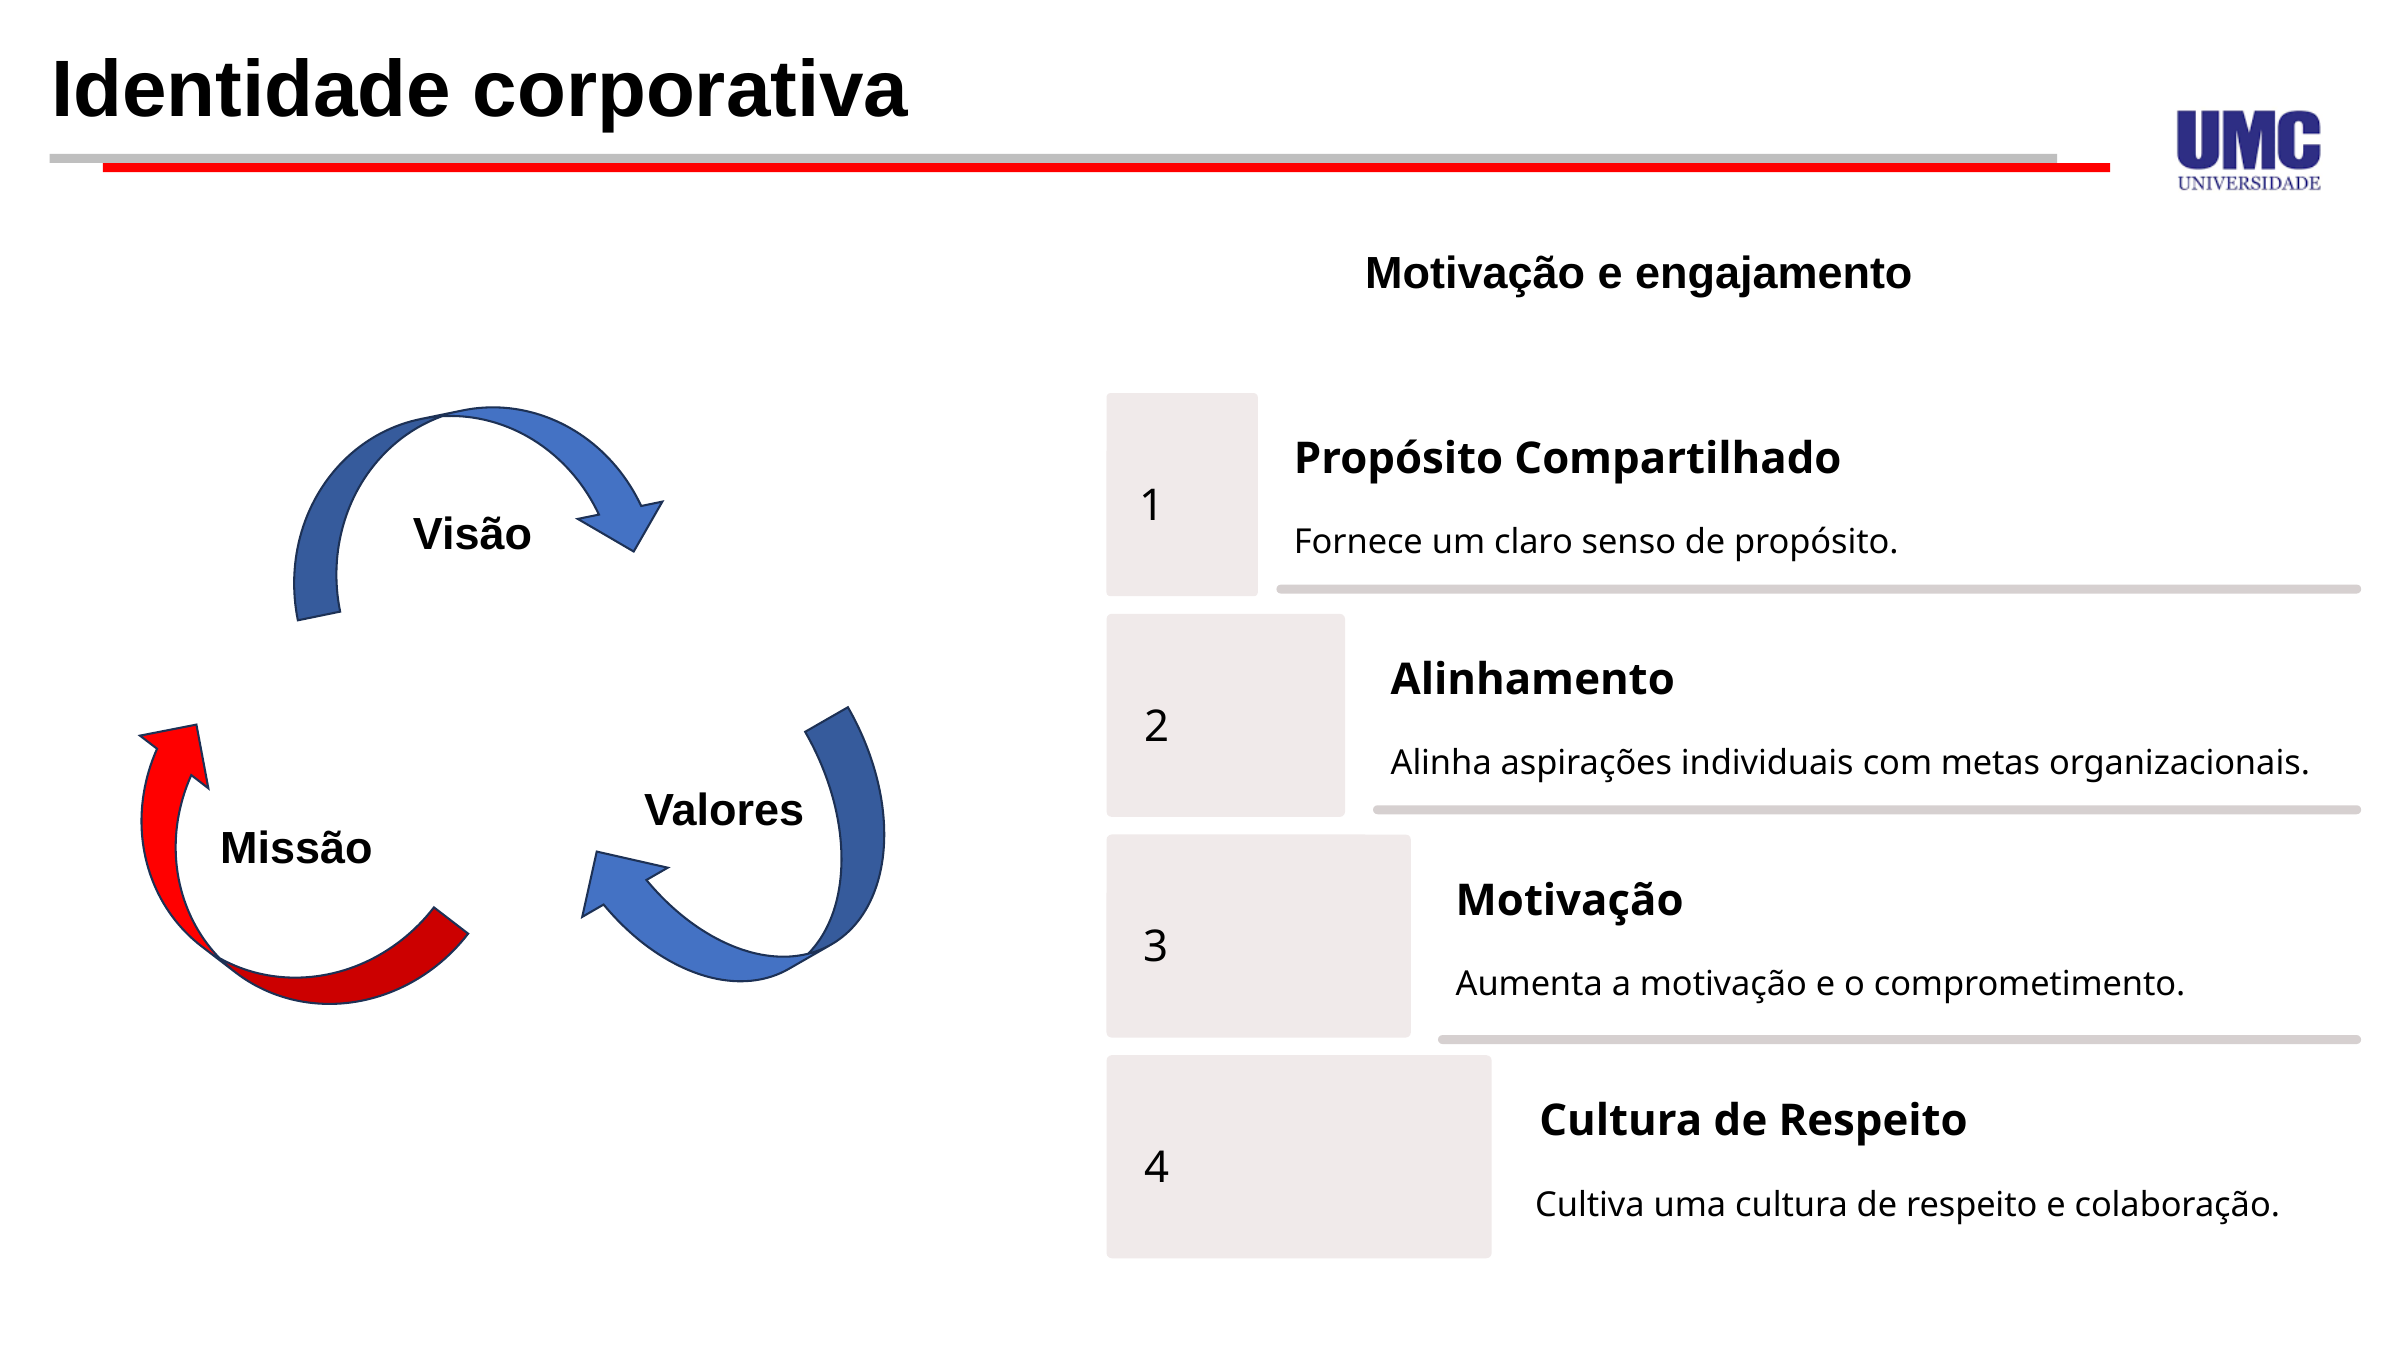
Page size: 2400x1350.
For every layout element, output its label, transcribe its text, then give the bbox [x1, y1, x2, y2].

text_box Motivação e engajamento [1365, 242, 1924, 298]
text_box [69, 797, 456, 971]
text_box Identidade corporativa [36, 28, 1978, 140]
text_box [49, 153, 2058, 164]
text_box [276, 410, 663, 584]
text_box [580, 773, 920, 976]
text_box [102, 162, 2098, 173]
picture [2098, 0, 2400, 302]
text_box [1106, 393, 2362, 1259]
